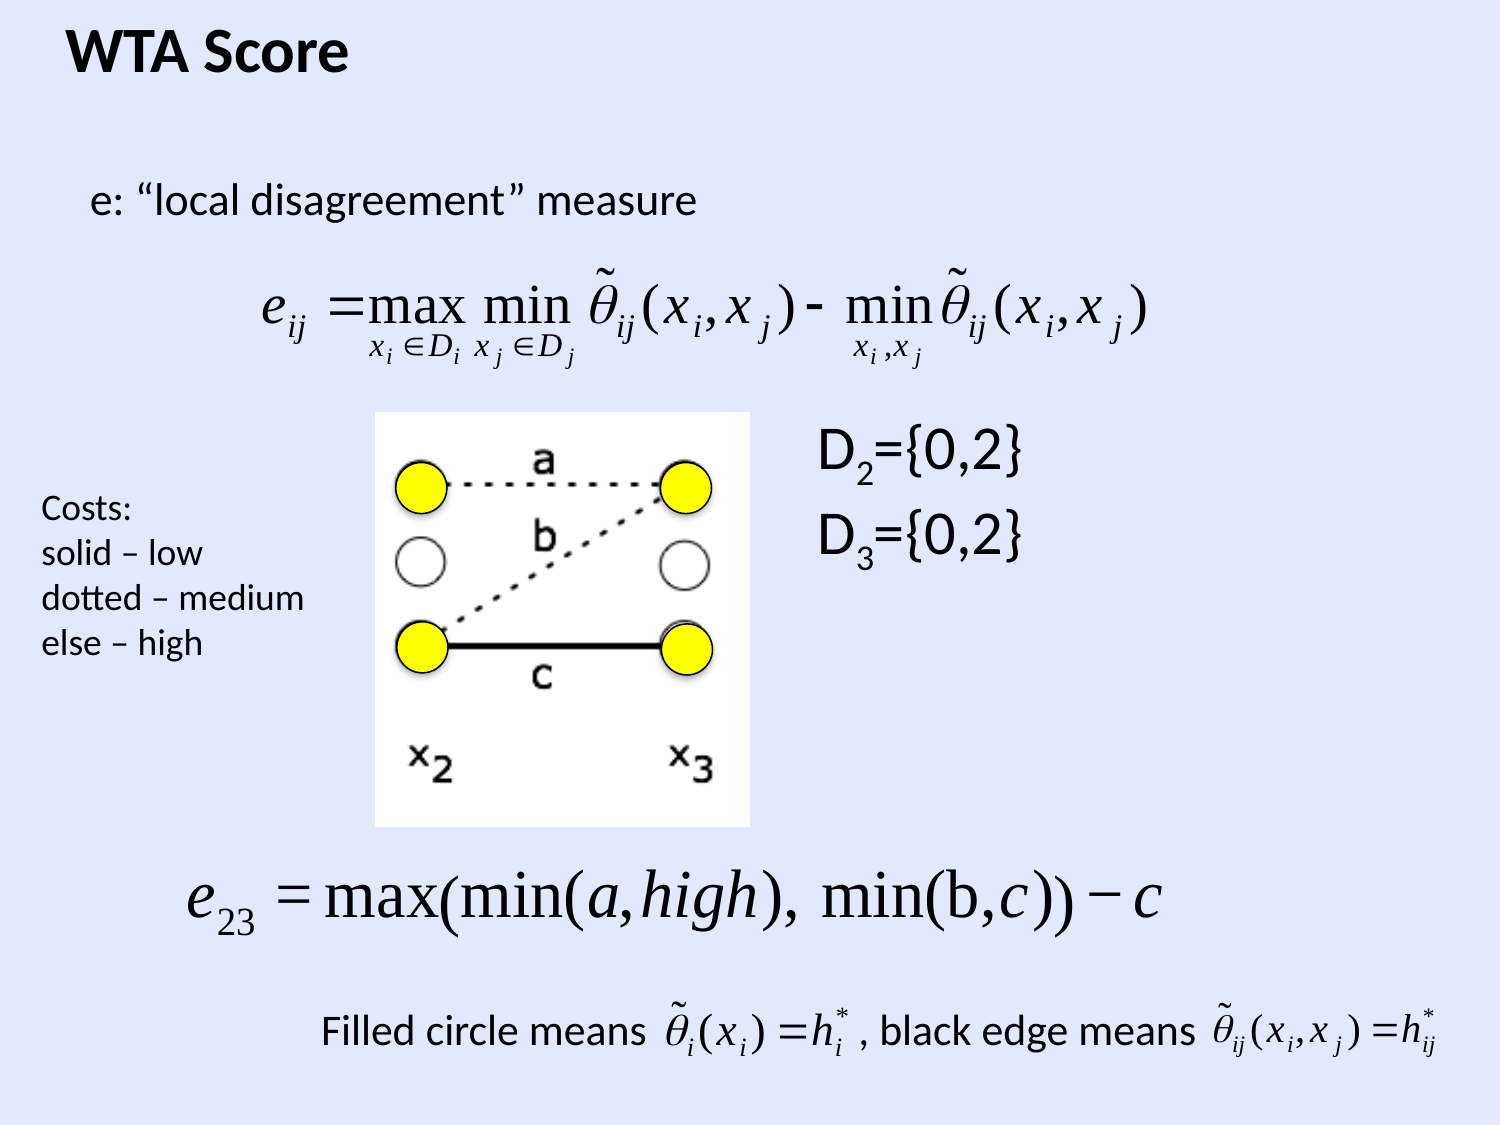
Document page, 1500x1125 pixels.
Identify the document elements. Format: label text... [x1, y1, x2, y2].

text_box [177, 854, 1176, 976]
text_box D2={0,2} D3={0,2} [802, 399, 1039, 586]
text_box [374, 412, 751, 828]
text_box e: “local disagreement” measure [75, 162, 1025, 233]
text_box WTA Score [49, 0, 1400, 93]
text_box Filled circle means [306, 994, 662, 1062]
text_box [650, 999, 853, 1061]
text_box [254, 266, 1152, 376]
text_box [1205, 1001, 1443, 1063]
text_box , black edge means [843, 994, 1212, 1062]
text_box Costs: solid – low dotted – medium else – high [26, 475, 321, 716]
